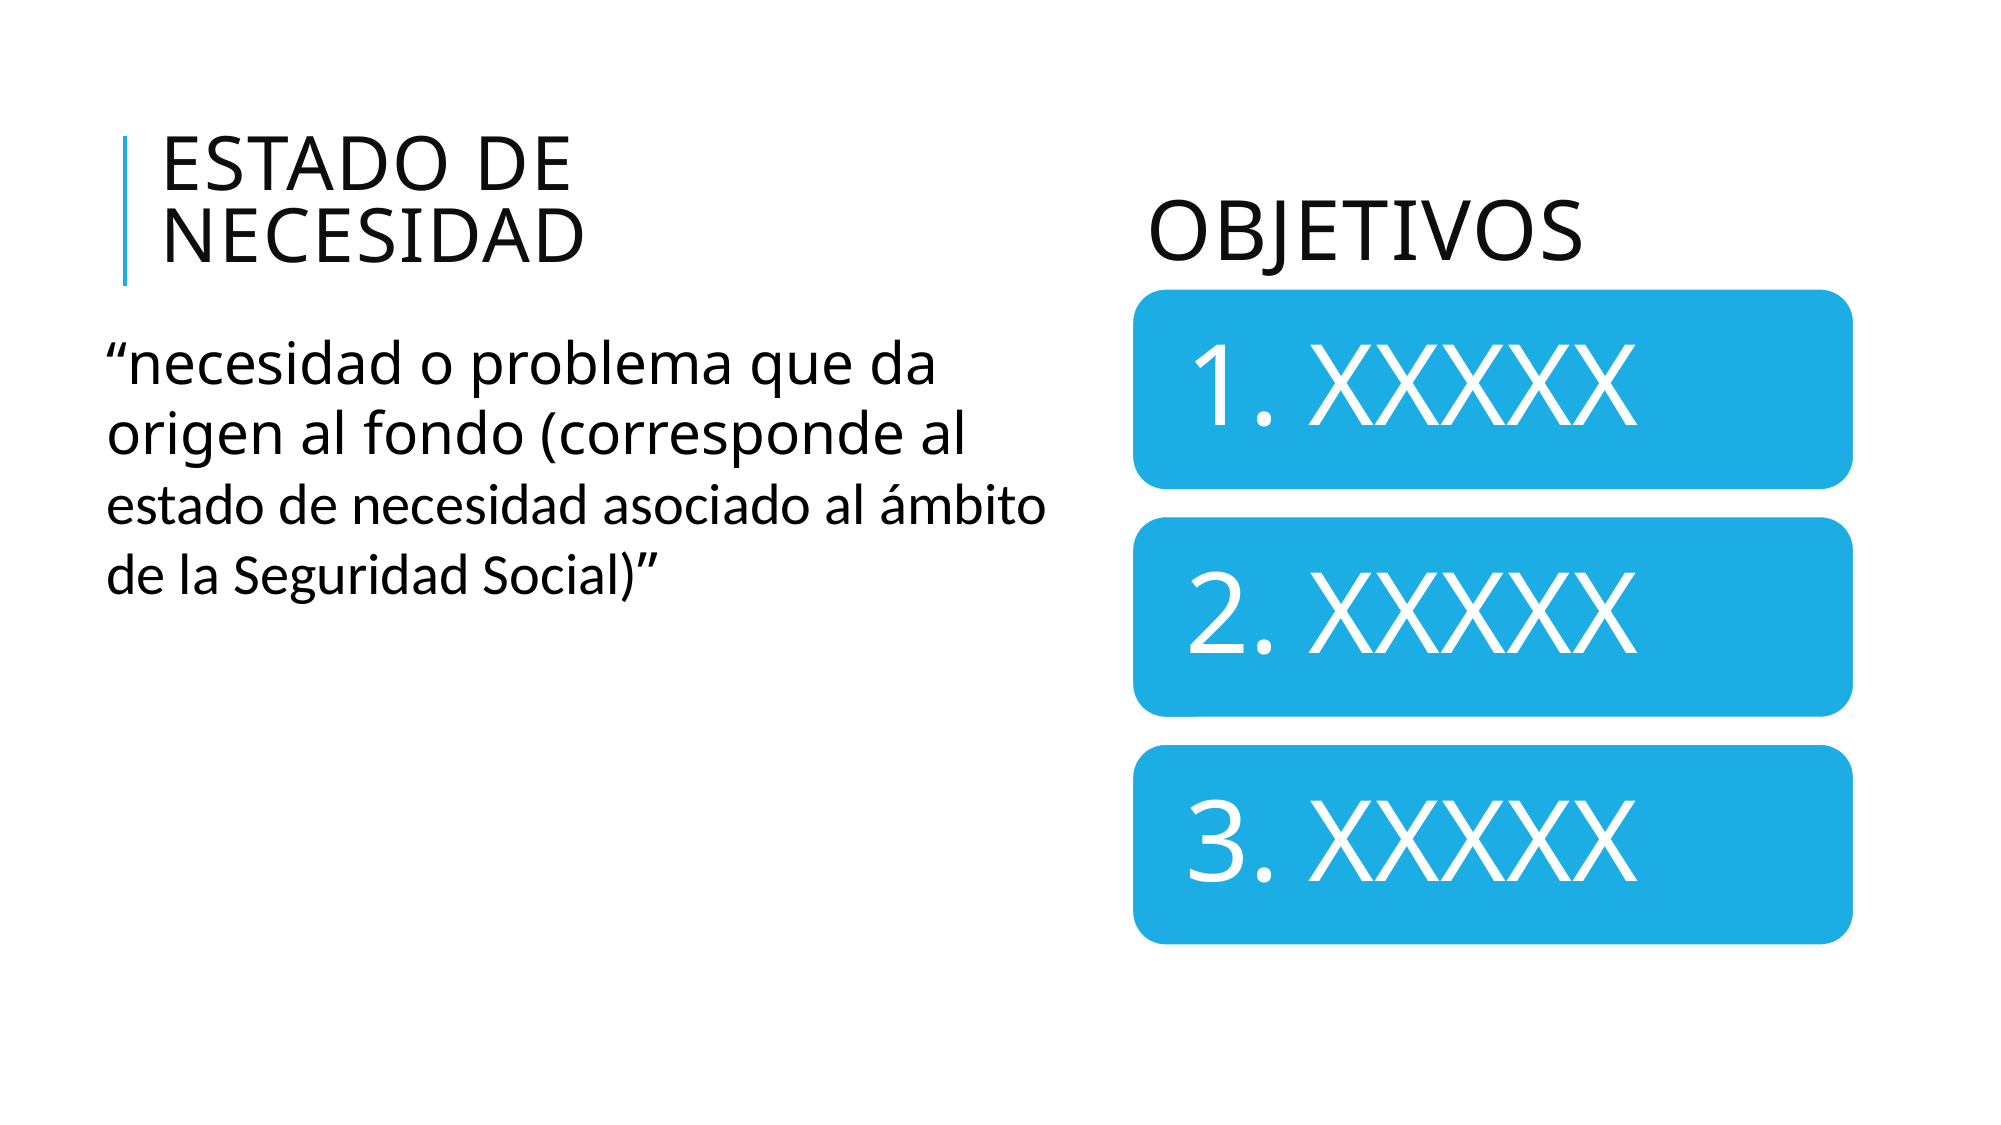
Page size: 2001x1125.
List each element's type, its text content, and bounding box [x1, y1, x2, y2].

text_box “necesidad o problema que da origen al fondo (corresponde al estado de necesidad asociado al ámbito de la Seguridad Social)” [91, 319, 1092, 614]
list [1131, 283, 1855, 951]
title Estado de necesidad [145, 125, 891, 285]
text_box Objetivos [1131, 124, 1931, 285]
